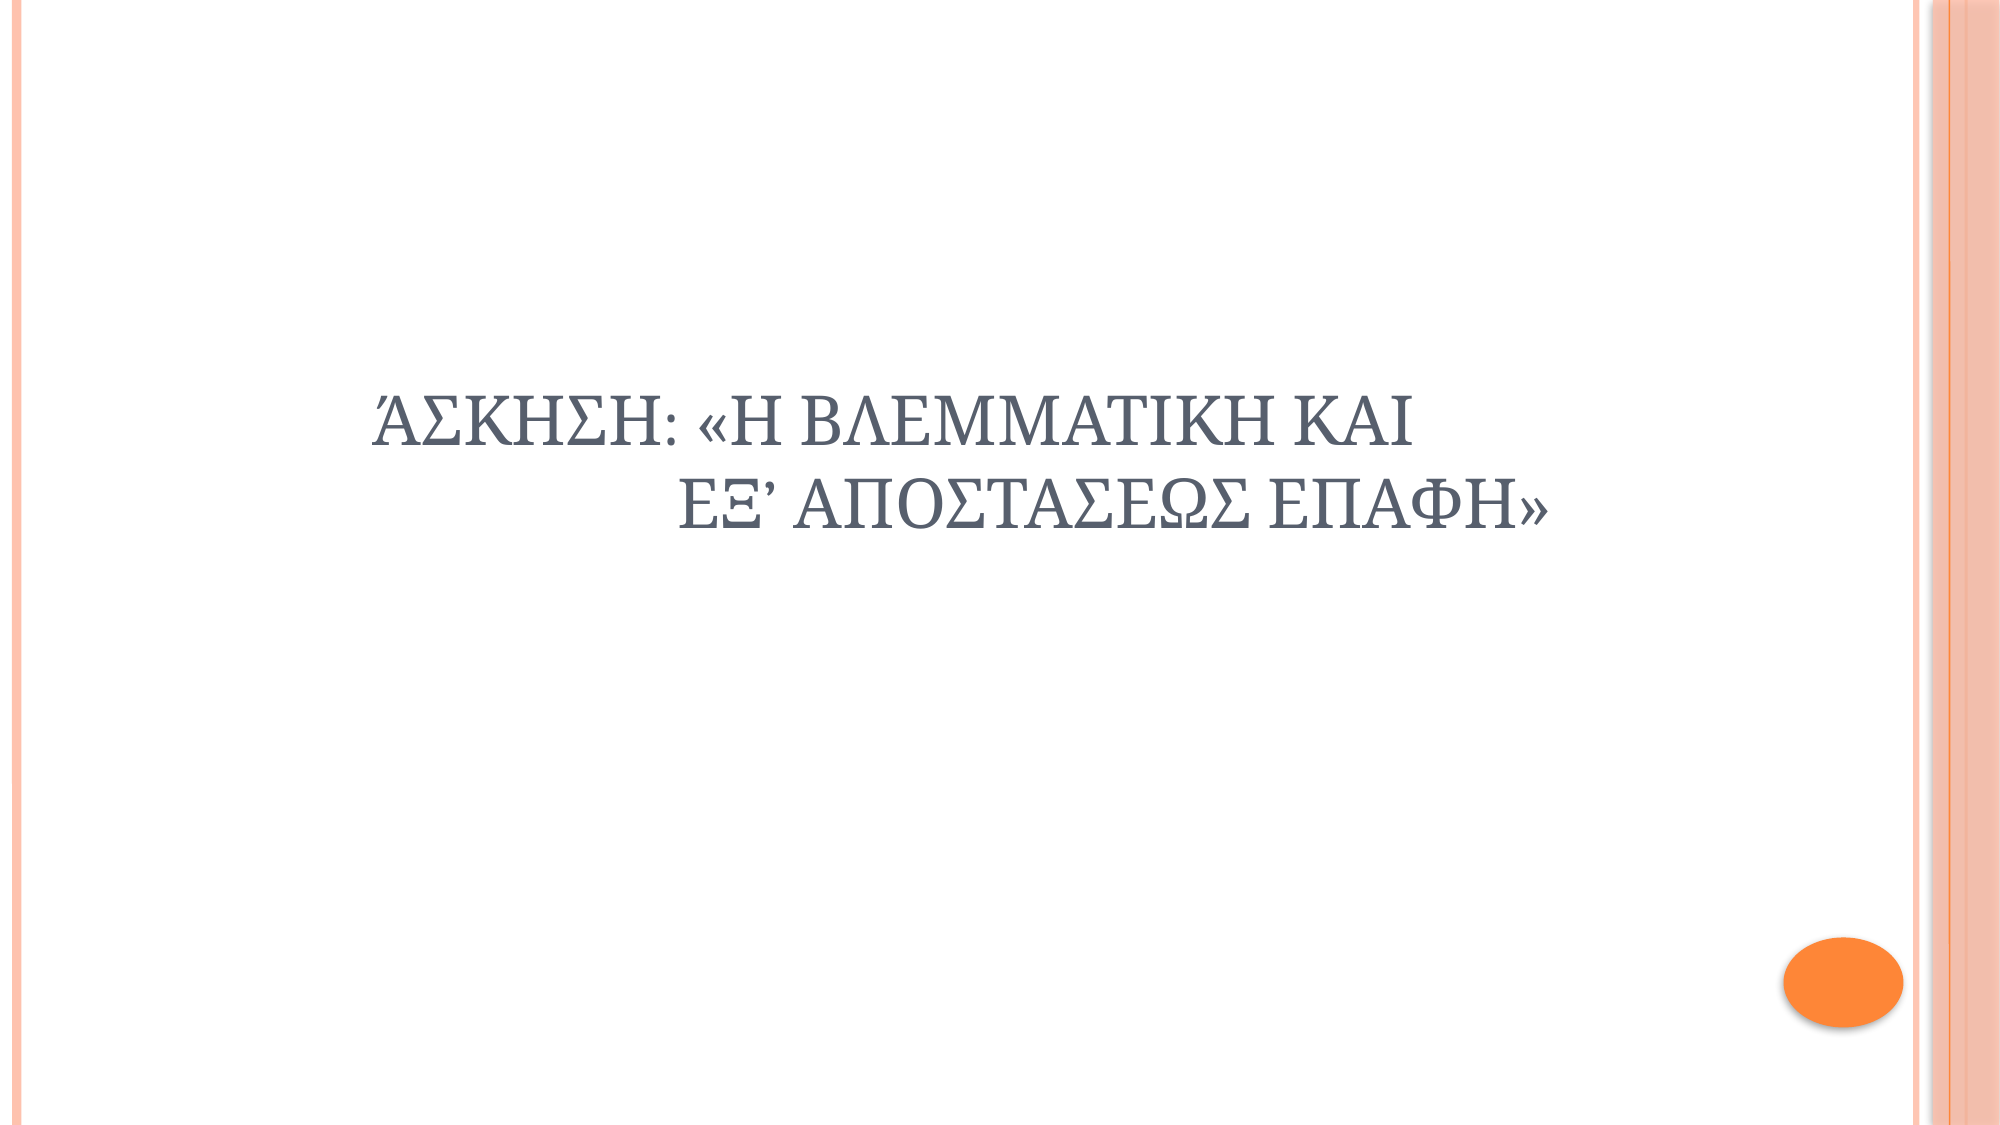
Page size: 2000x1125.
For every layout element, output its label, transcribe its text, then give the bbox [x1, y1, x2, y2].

title Άσκηση: «η βλεμματικη και εξ’ αποστασεωσ επαφη» [355, 316, 1616, 715]
